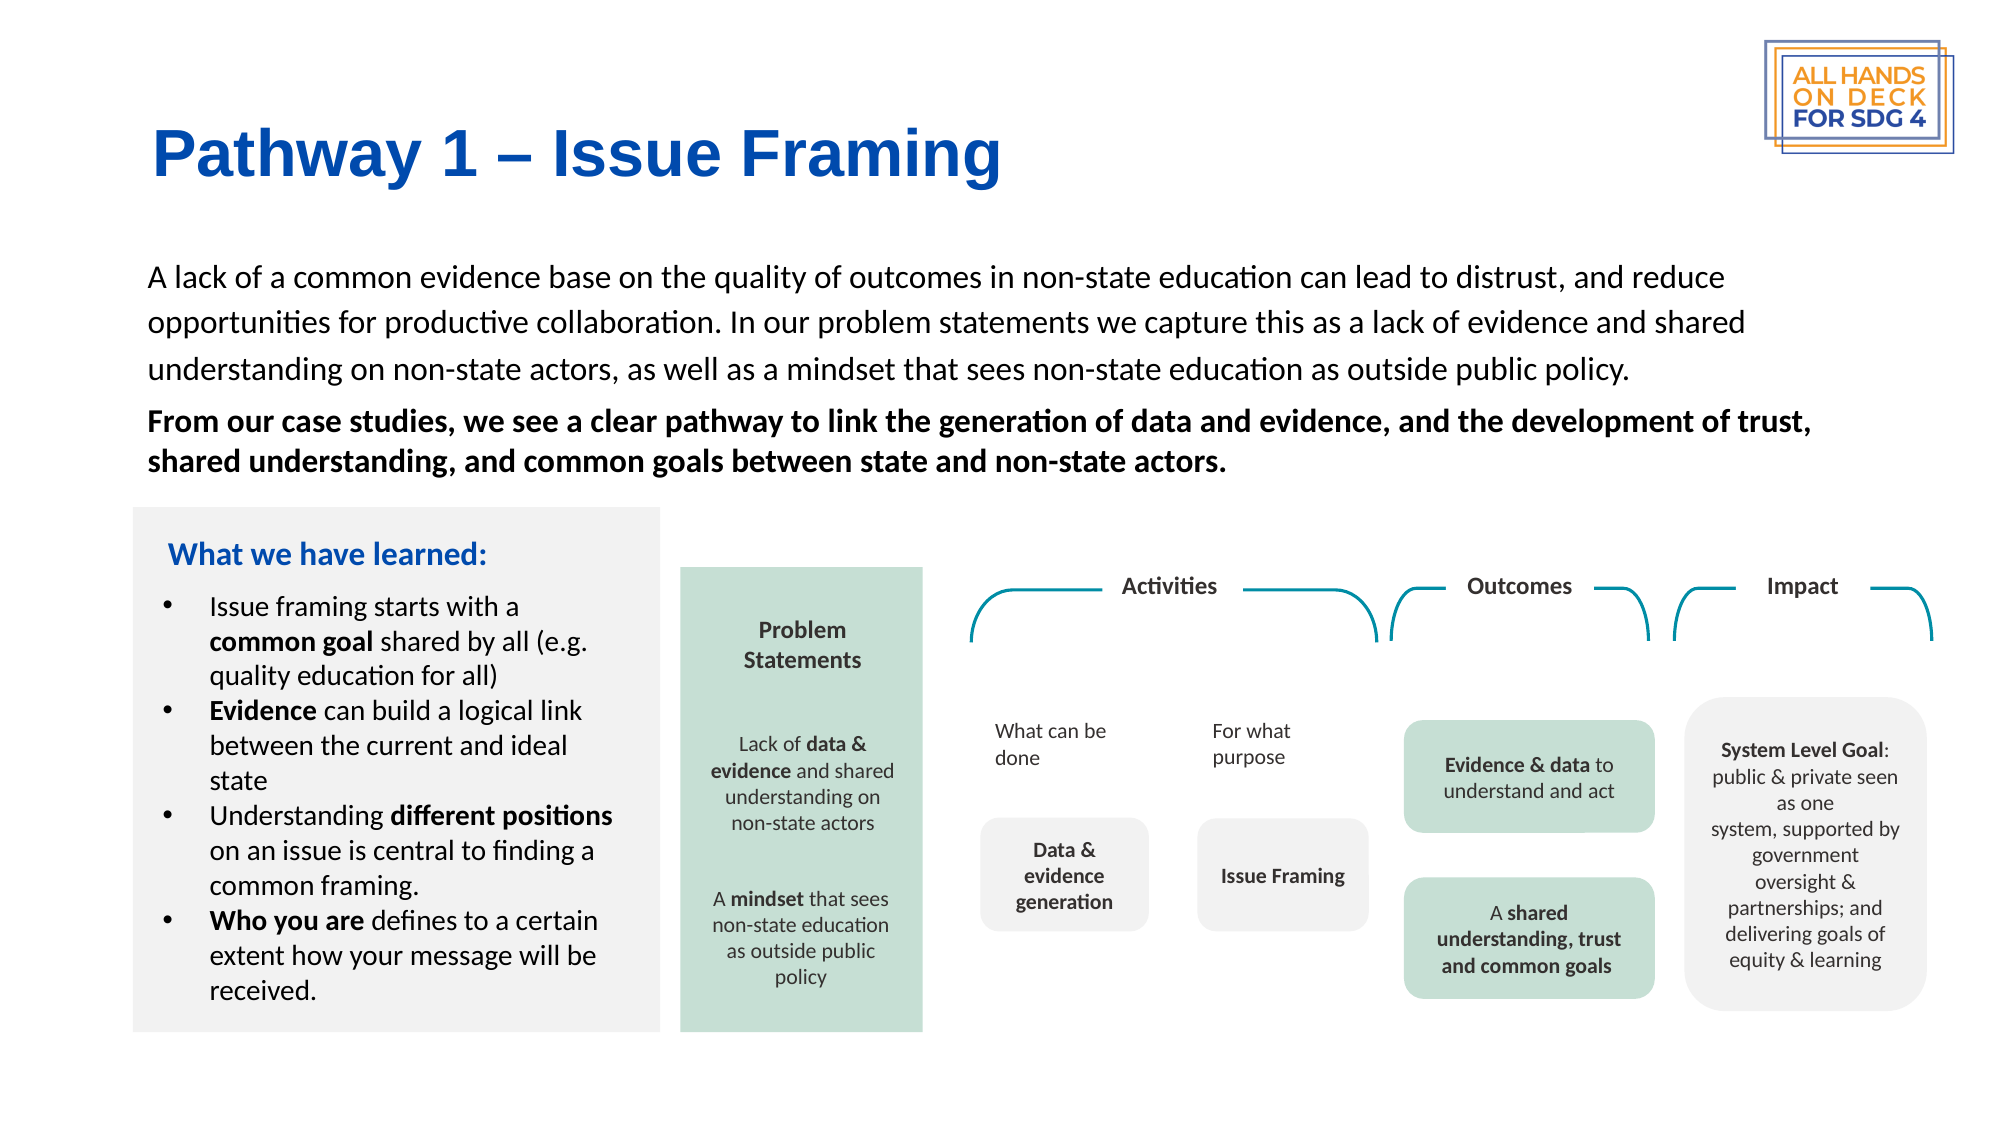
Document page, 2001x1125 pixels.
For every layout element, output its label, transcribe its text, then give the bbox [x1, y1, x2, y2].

picture [1761, 35, 1969, 169]
text_box What we have learned: [152, 524, 516, 580]
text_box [680, 562, 1932, 1033]
text_box Issue framing starts with a common goal shared by all (e.g. quality education for all) Evidence can build a logical link between the current and ideal state Understanding different positions on an issue is central to finding a common framing. Who you are defines to a certain extent how your message will be received. [147, 579, 632, 1014]
title Pathway 1 – Issue Framing [137, 59, 1156, 250]
text_box A lack of a common evidence base on the quality of outcomes in non-state education can lead to distrust, and reduce opportunities for productive collaboration. In our problem statements we capture this as a lack of evidence and shared understanding on non-state actors, as well as a mindset that sees non-state education as outside public policy. From our case studies, we see a clear pathway to link the generation of data and evidence, and the development of trust, shared understanding, and common goals between state and non-state actors. [132, 241, 1910, 487]
text_box [132, 506, 661, 1033]
